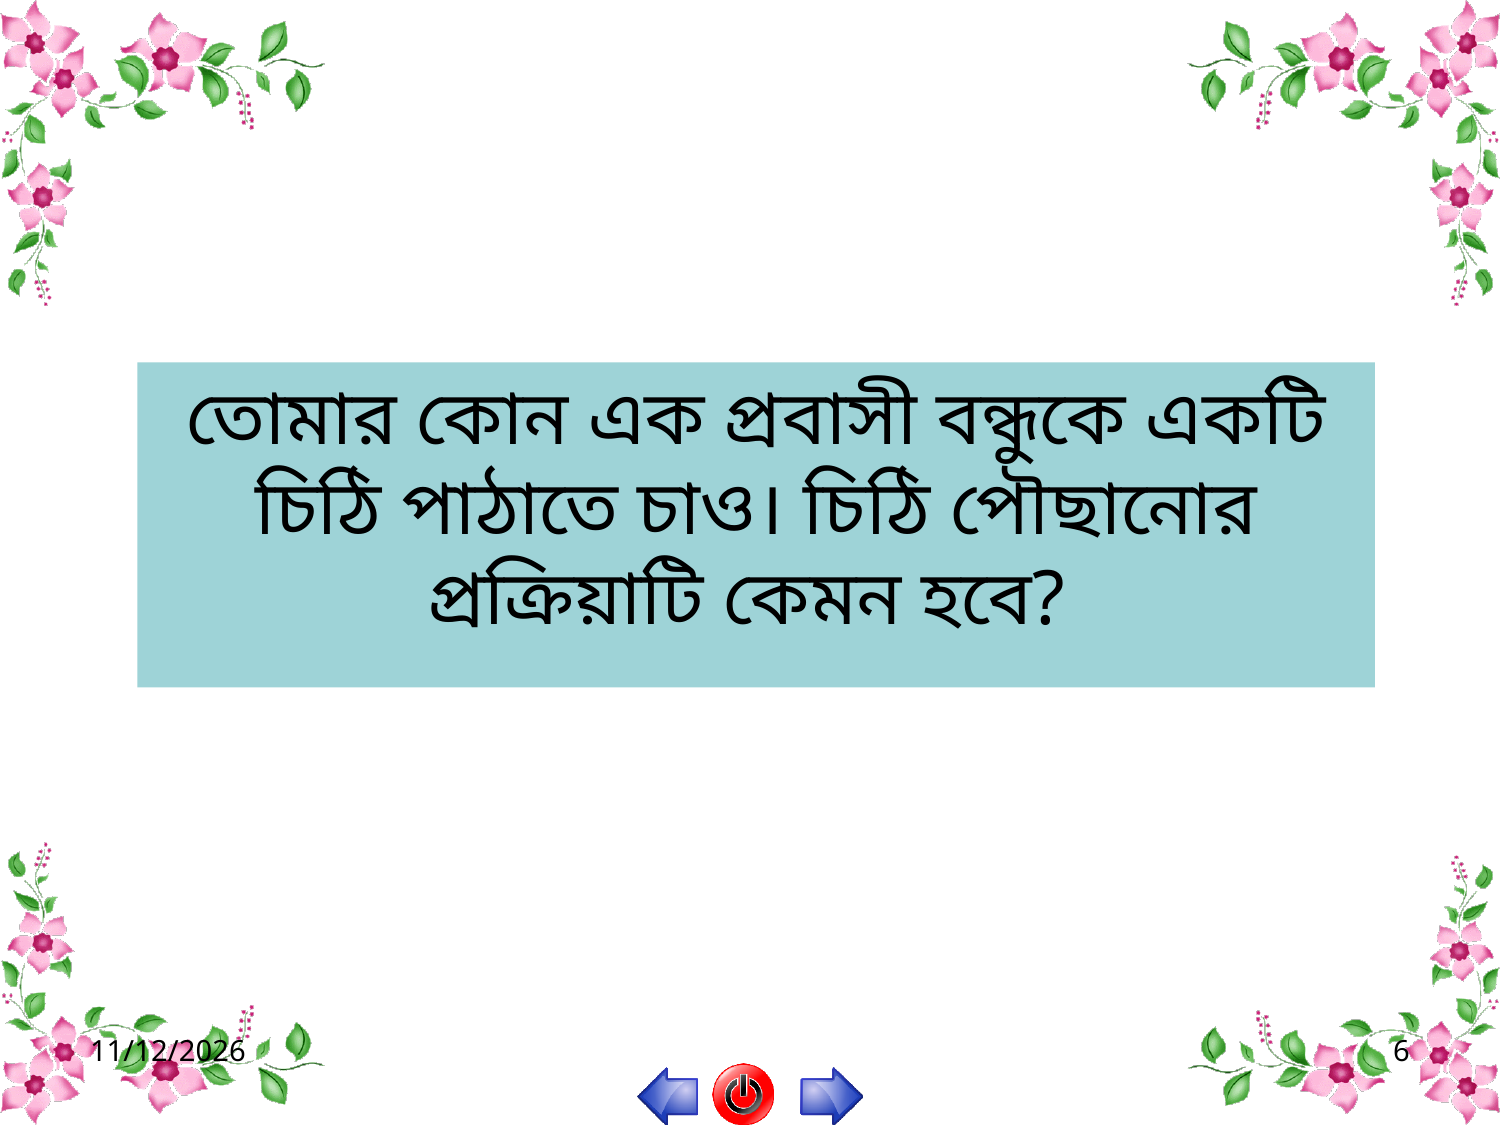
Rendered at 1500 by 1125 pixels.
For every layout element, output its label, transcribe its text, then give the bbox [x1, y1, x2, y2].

picture [800, 1067, 863, 1125]
picture [0, 842, 325, 1125]
slide_number 6 [1074, 1024, 1425, 1103]
picture [637, 1067, 698, 1125]
picture [1187, 855, 1500, 1125]
picture [712, 1063, 774, 1125]
picture [0, 0, 325, 306]
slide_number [75, 1024, 425, 1103]
list তোমার কোন এক প্রবাসী বন্ধুকে একটি চিঠি পাঠাতে চাও। চিঠি পৌছানোর প্রক্রিয়াটি কেমন হবে? [137, 362, 1375, 688]
picture [1187, 0, 1500, 306]
